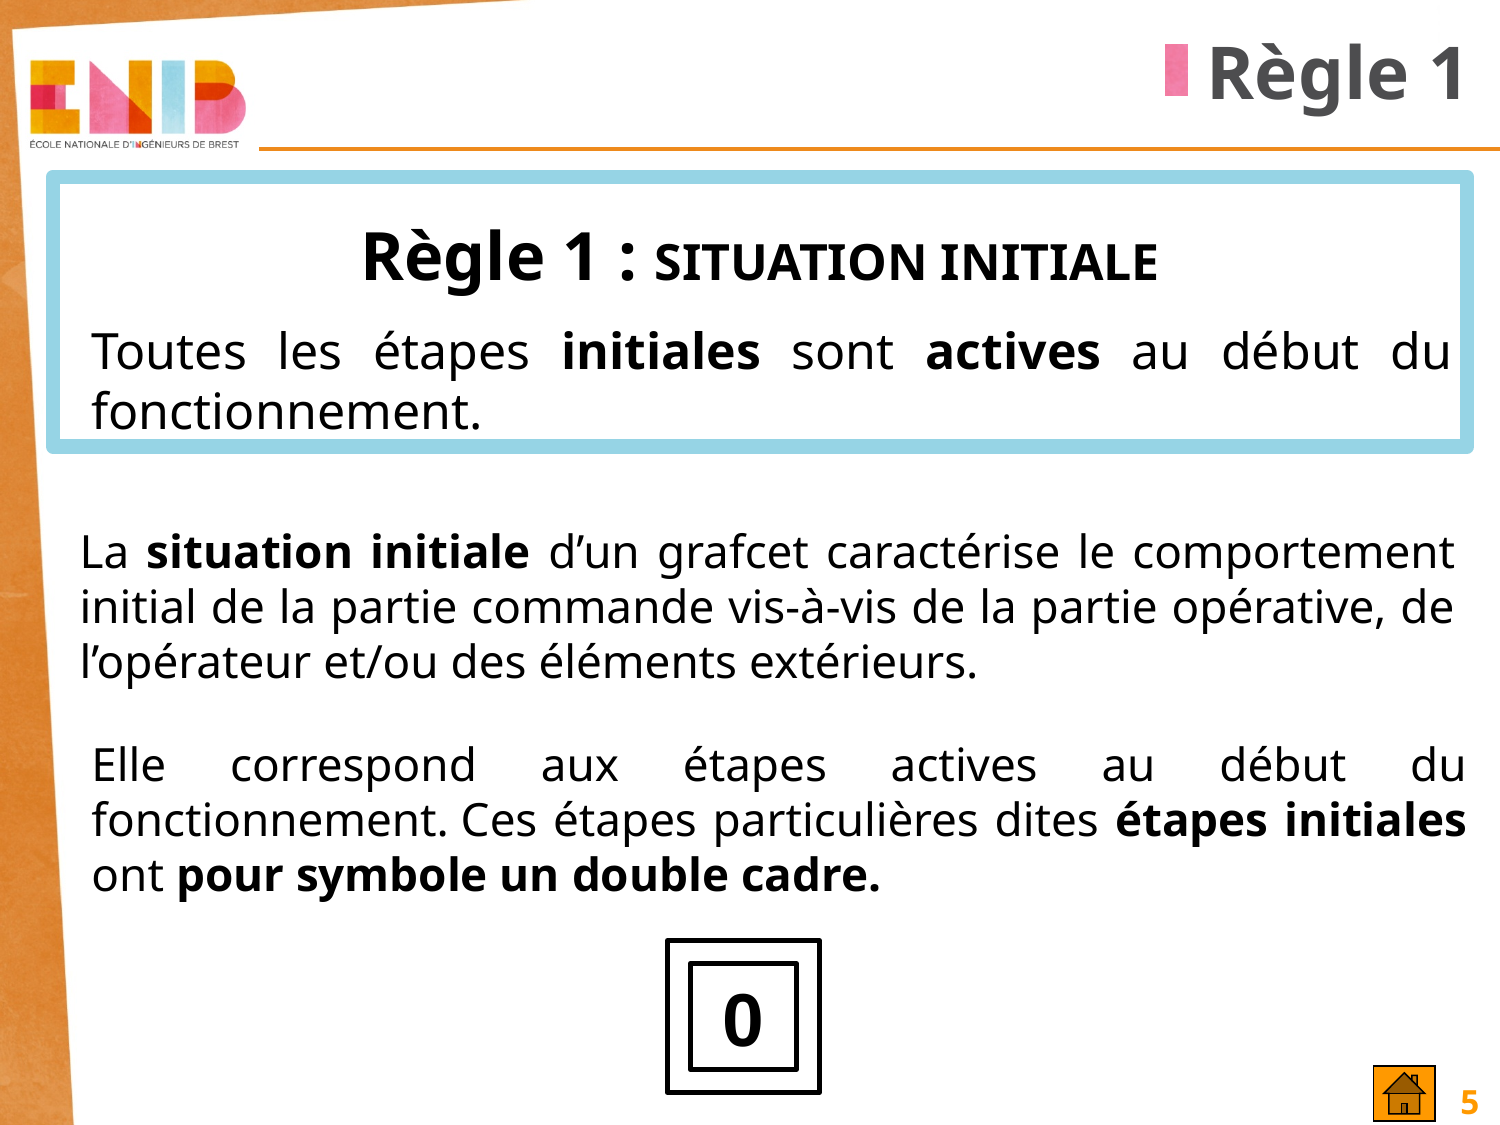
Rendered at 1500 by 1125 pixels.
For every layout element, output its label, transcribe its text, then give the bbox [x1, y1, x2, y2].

text_box Elle correspond aux étapes actives au début du fonctionnement. Ces étapes particulières dites étapes initiales ont pour symbole un double cadre. [76, 727, 1483, 908]
text_box Règle 1 : SITUATION INITIALE Toutes les étapes initiales sont actives au début du fonctionnement. [53, 176, 1468, 447]
text_box [1373, 1066, 1436, 1121]
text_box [667, 940, 820, 1093]
picture [0, 0, 1440, 1125]
text_box Règle 1 [466, 19, 1486, 149]
picture [1165, 44, 1188, 96]
text_box La situation initiale d’un grafcet caractérise le comportement initial de la partie commande vis-à-vis de la partie opérative, de l’opérateur et/ou des éléments extérieurs. [64, 515, 1471, 695]
